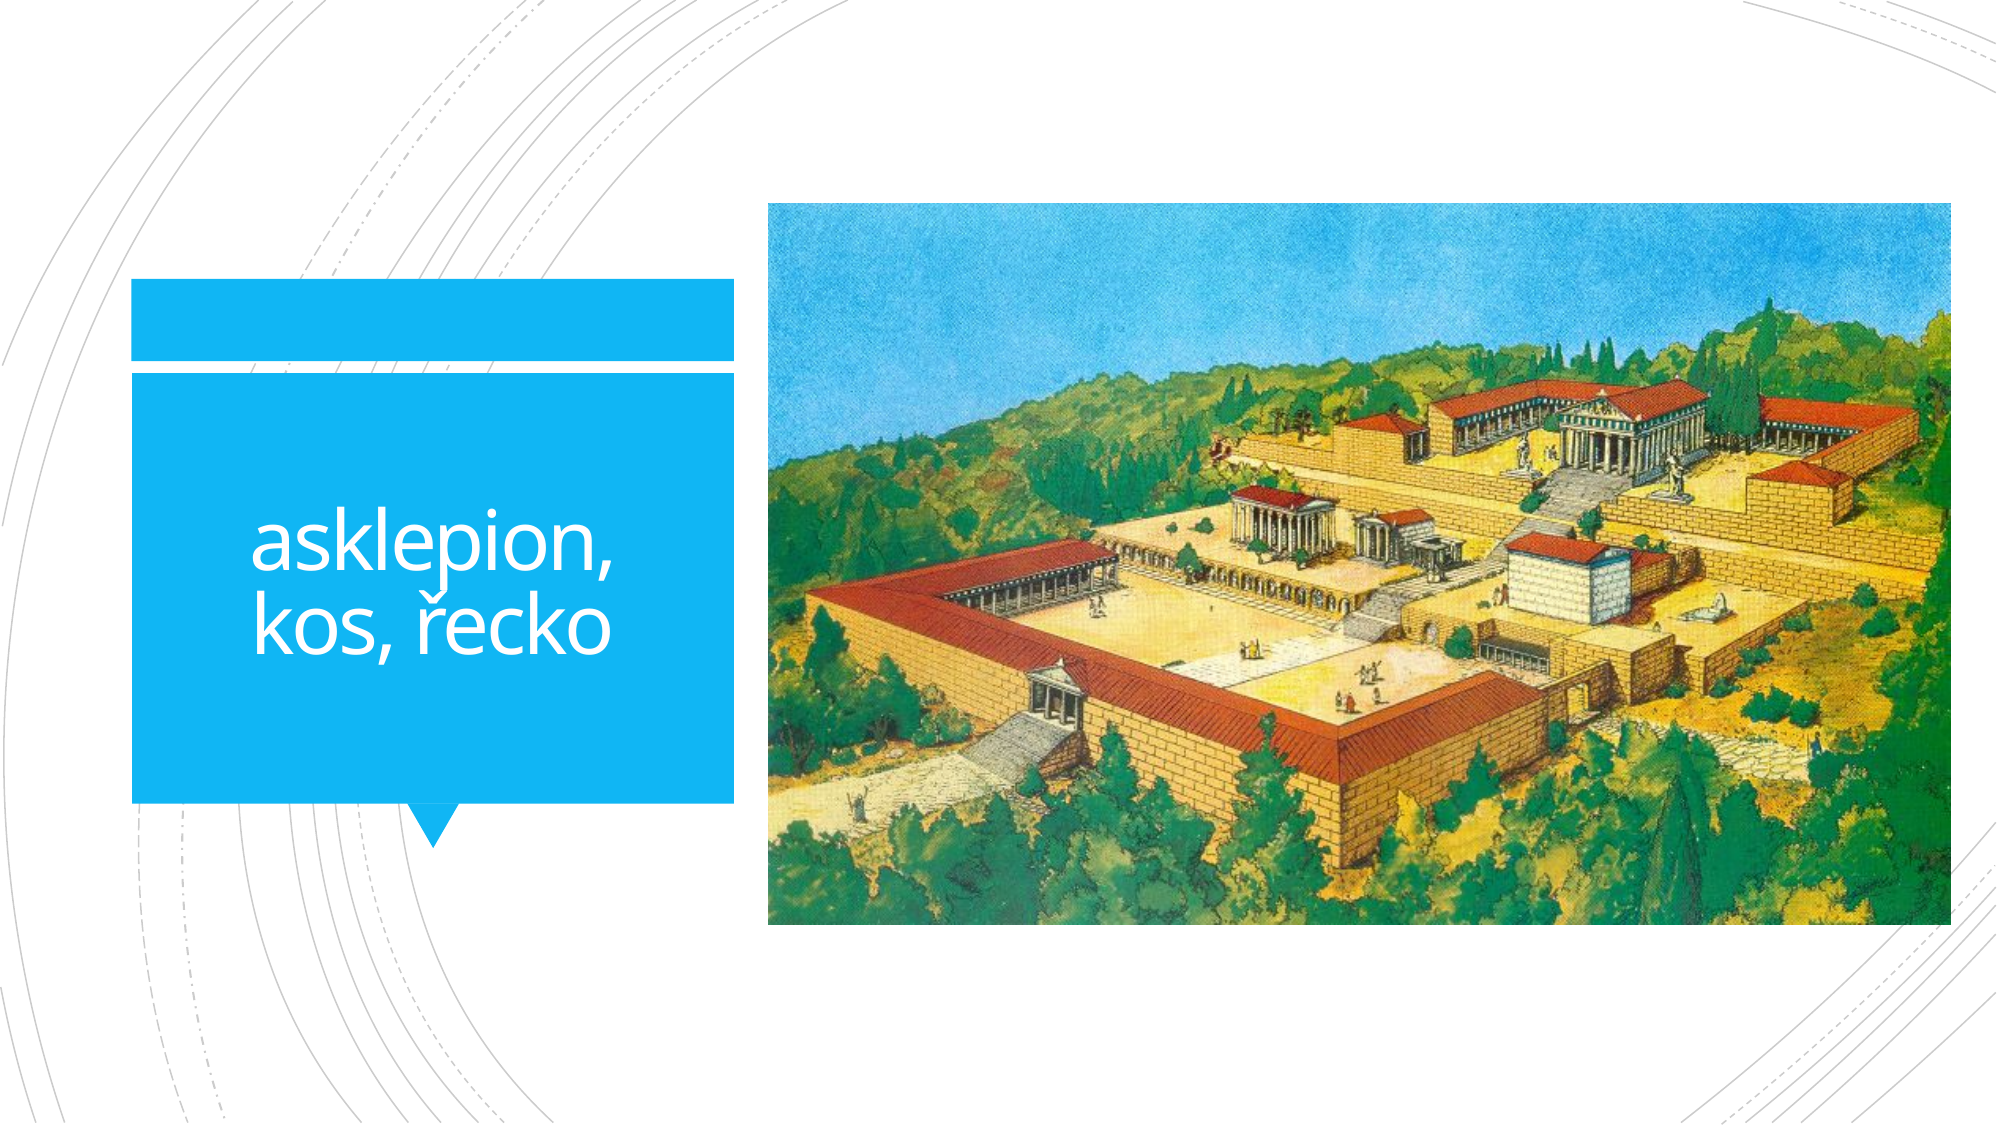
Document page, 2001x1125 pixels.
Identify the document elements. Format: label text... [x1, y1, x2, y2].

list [768, 203, 1951, 925]
title asklepion, kos, řecko [145, 385, 720, 789]
